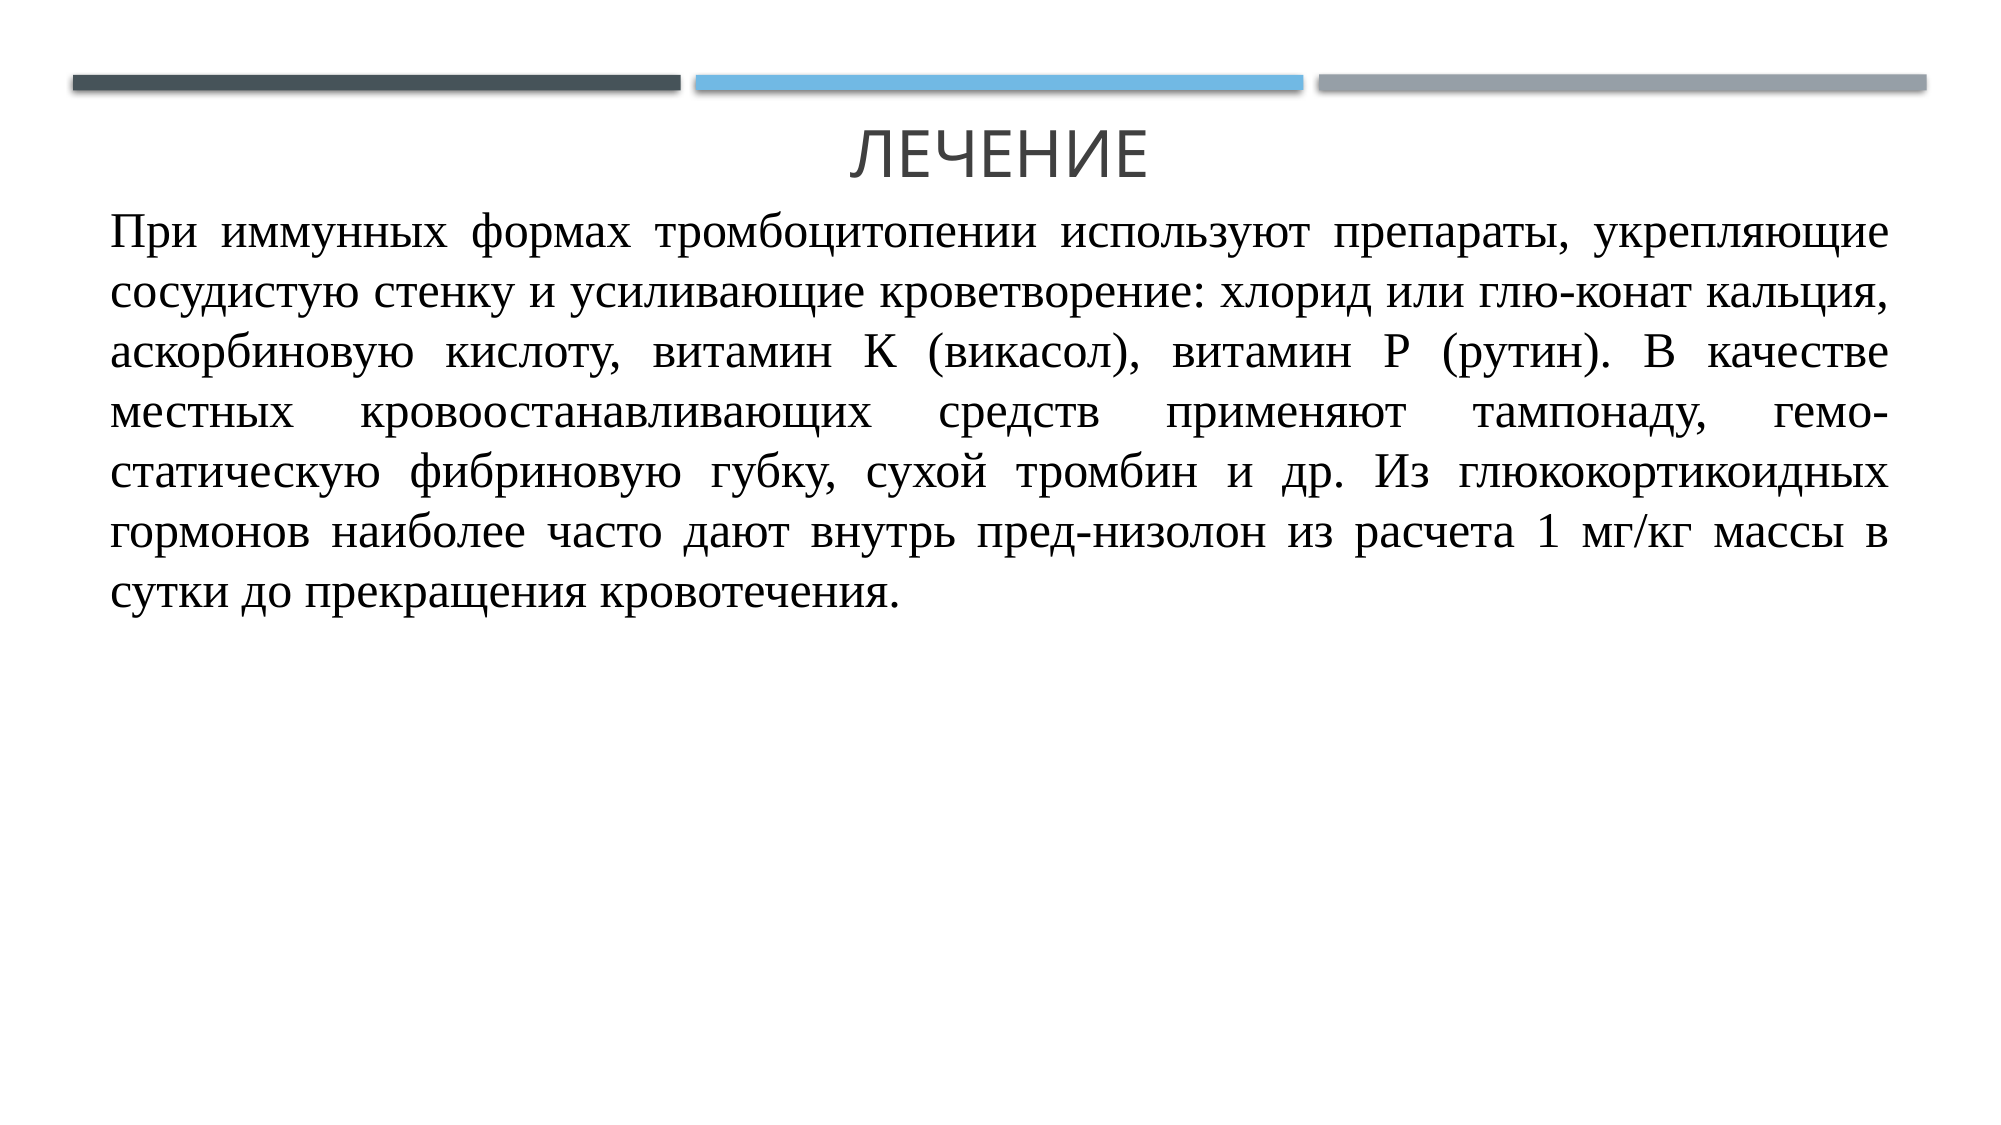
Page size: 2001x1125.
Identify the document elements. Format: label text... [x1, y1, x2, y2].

text_box При иммунных формах тромбоцитопении используют препараты, укрепляющие сосудистую стенку и усиливающие кроветворение: хлорид или глю-конат кальция, аскорбиновую кислоту, витамин К (викасол), витамин Р (рутин). В качестве местных кровоостанавливающих средств применяют тампонаду, гемо-статическую фибриновую губку, сухой тромбин и др. Из глюкокортикоидных гормонов наиболее часто дают внутрь пред-низолон из расчета 1 мг/кг массы в сутки до прекращения кровотечения. [95, 190, 1905, 625]
title лечение [95, 104, 1905, 190]
